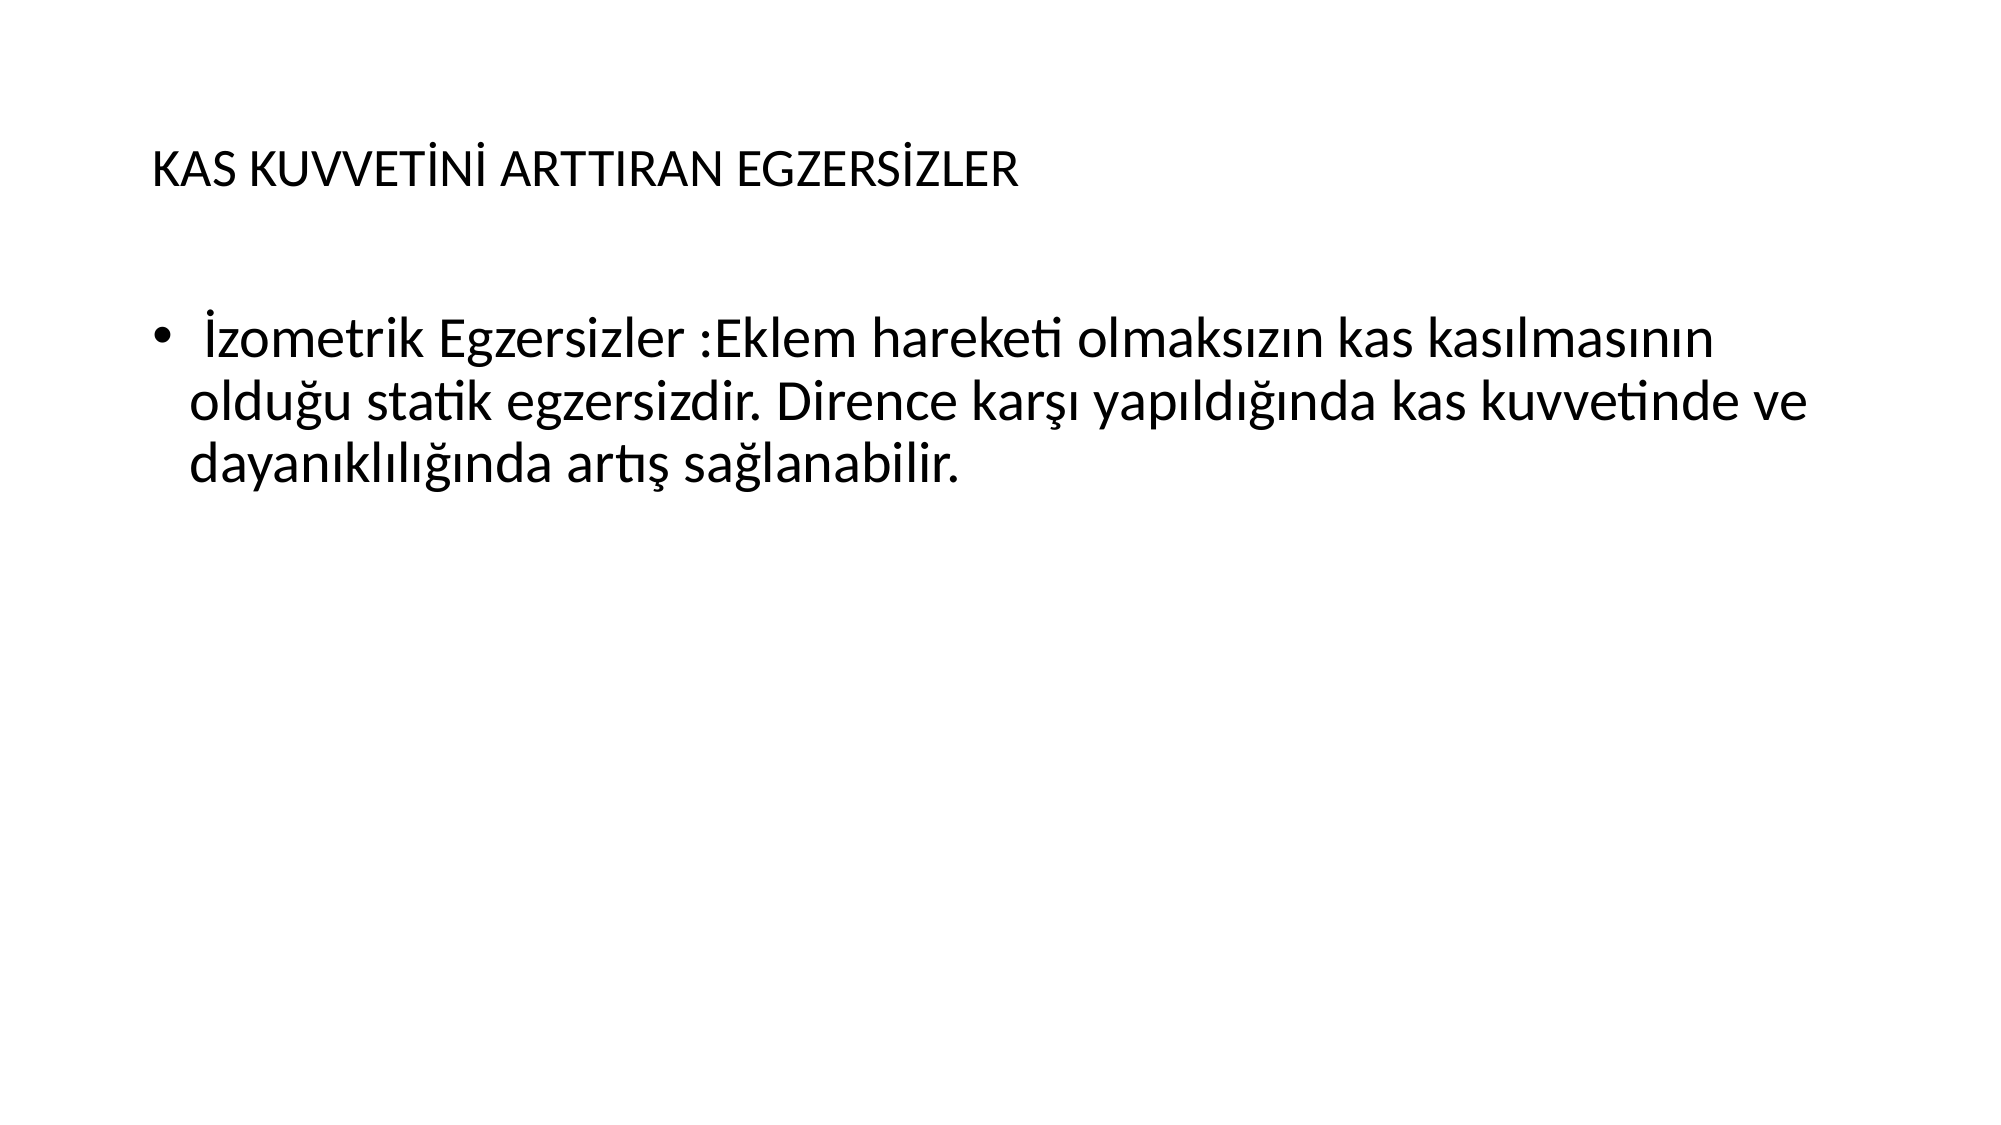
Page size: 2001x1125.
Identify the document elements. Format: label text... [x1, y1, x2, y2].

title KAS KUVVETİNİ ARTTIRAN EGZERSİZLER [137, 59, 1863, 278]
list İzometrik Egzersizler :Eklem hareketi olmaksızın kas kasılmasının olduğu statik egzersizdir. Dirence karşı yapıldığında kas kuvvetinde ve dayanıklılığında artış sağlanabilir. [137, 299, 1863, 1014]
